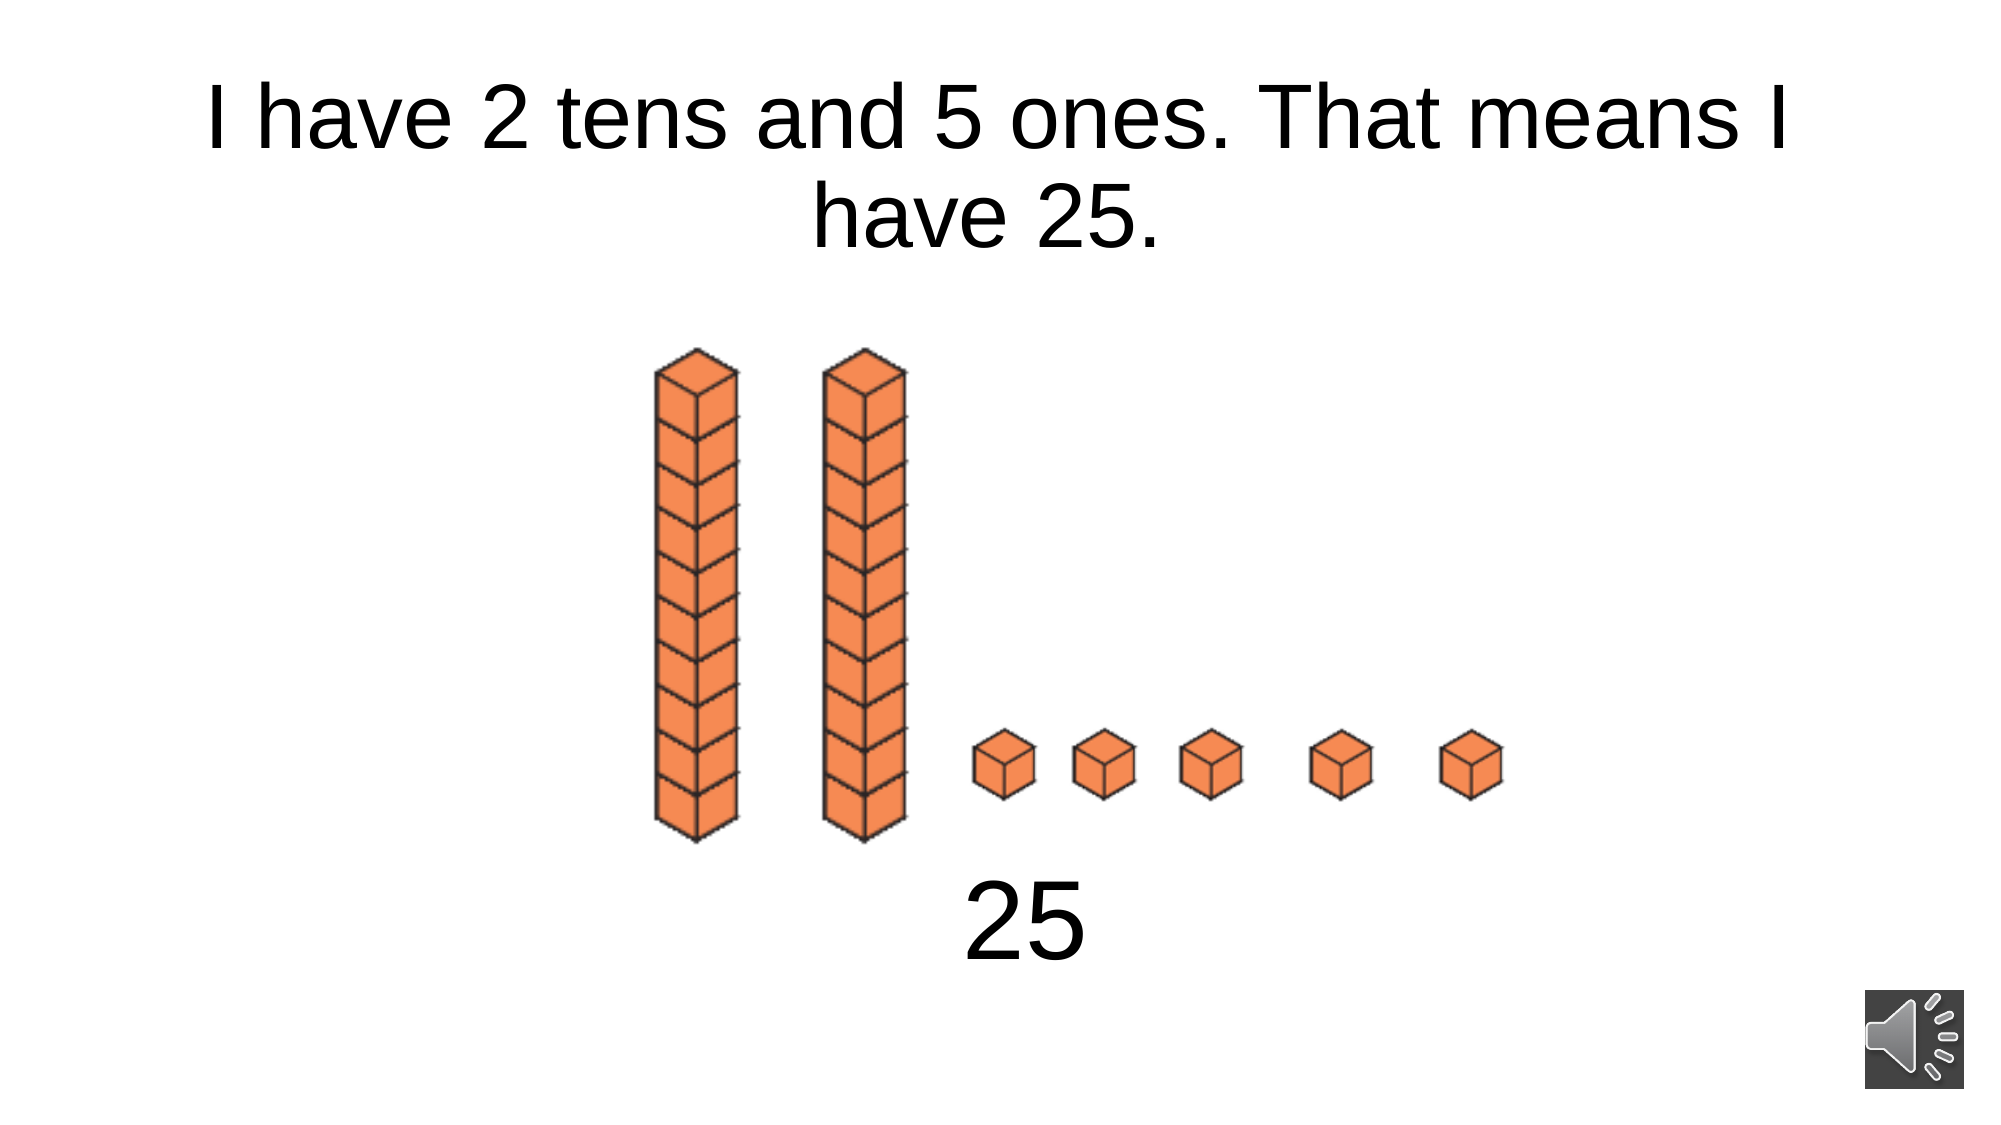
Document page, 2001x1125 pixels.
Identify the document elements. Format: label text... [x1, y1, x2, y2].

text_box 25 [948, 839, 1160, 990]
picture [1160, 714, 1261, 811]
picture [1290, 715, 1391, 811]
picture [791, 302, 938, 873]
picture [624, 302, 770, 873]
picture [1864, 989, 1965, 1090]
picture [1420, 715, 1521, 811]
title I have 2 tens and 5 ones. That means I have 25. [137, 59, 1863, 278]
picture [953, 714, 1154, 811]
